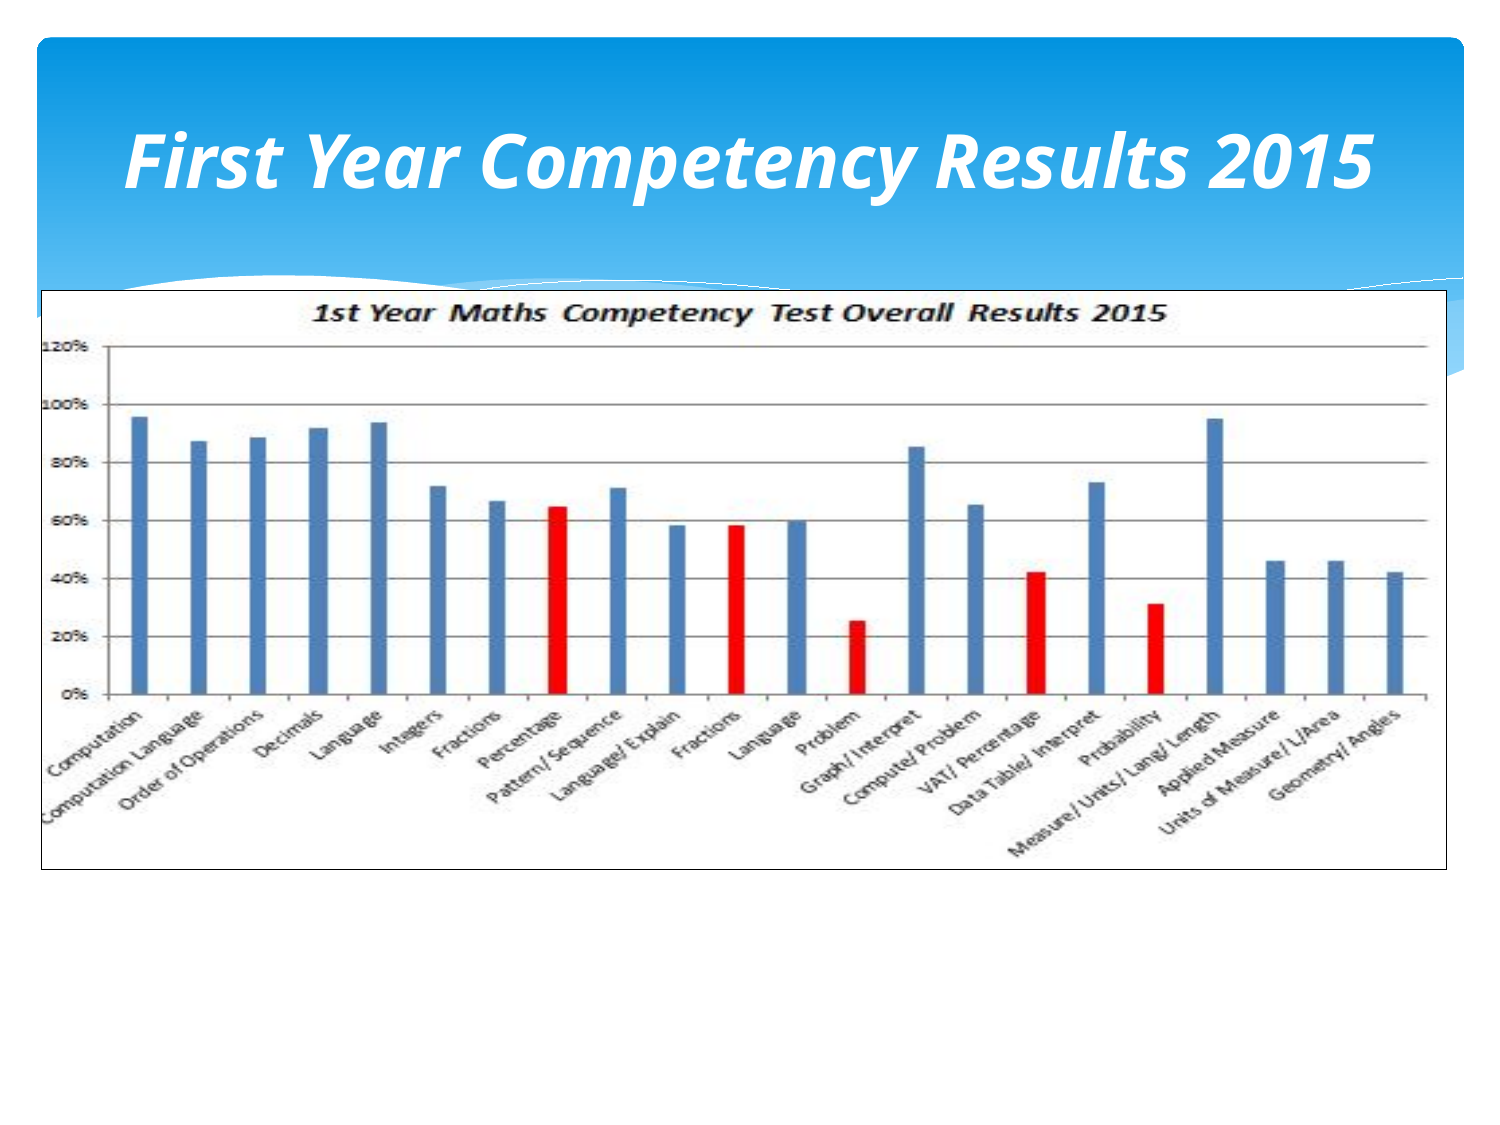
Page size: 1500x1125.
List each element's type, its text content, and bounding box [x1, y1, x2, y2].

title First Year Competency Results 2015 [75, 55, 1425, 261]
picture [41, 290, 1448, 870]
